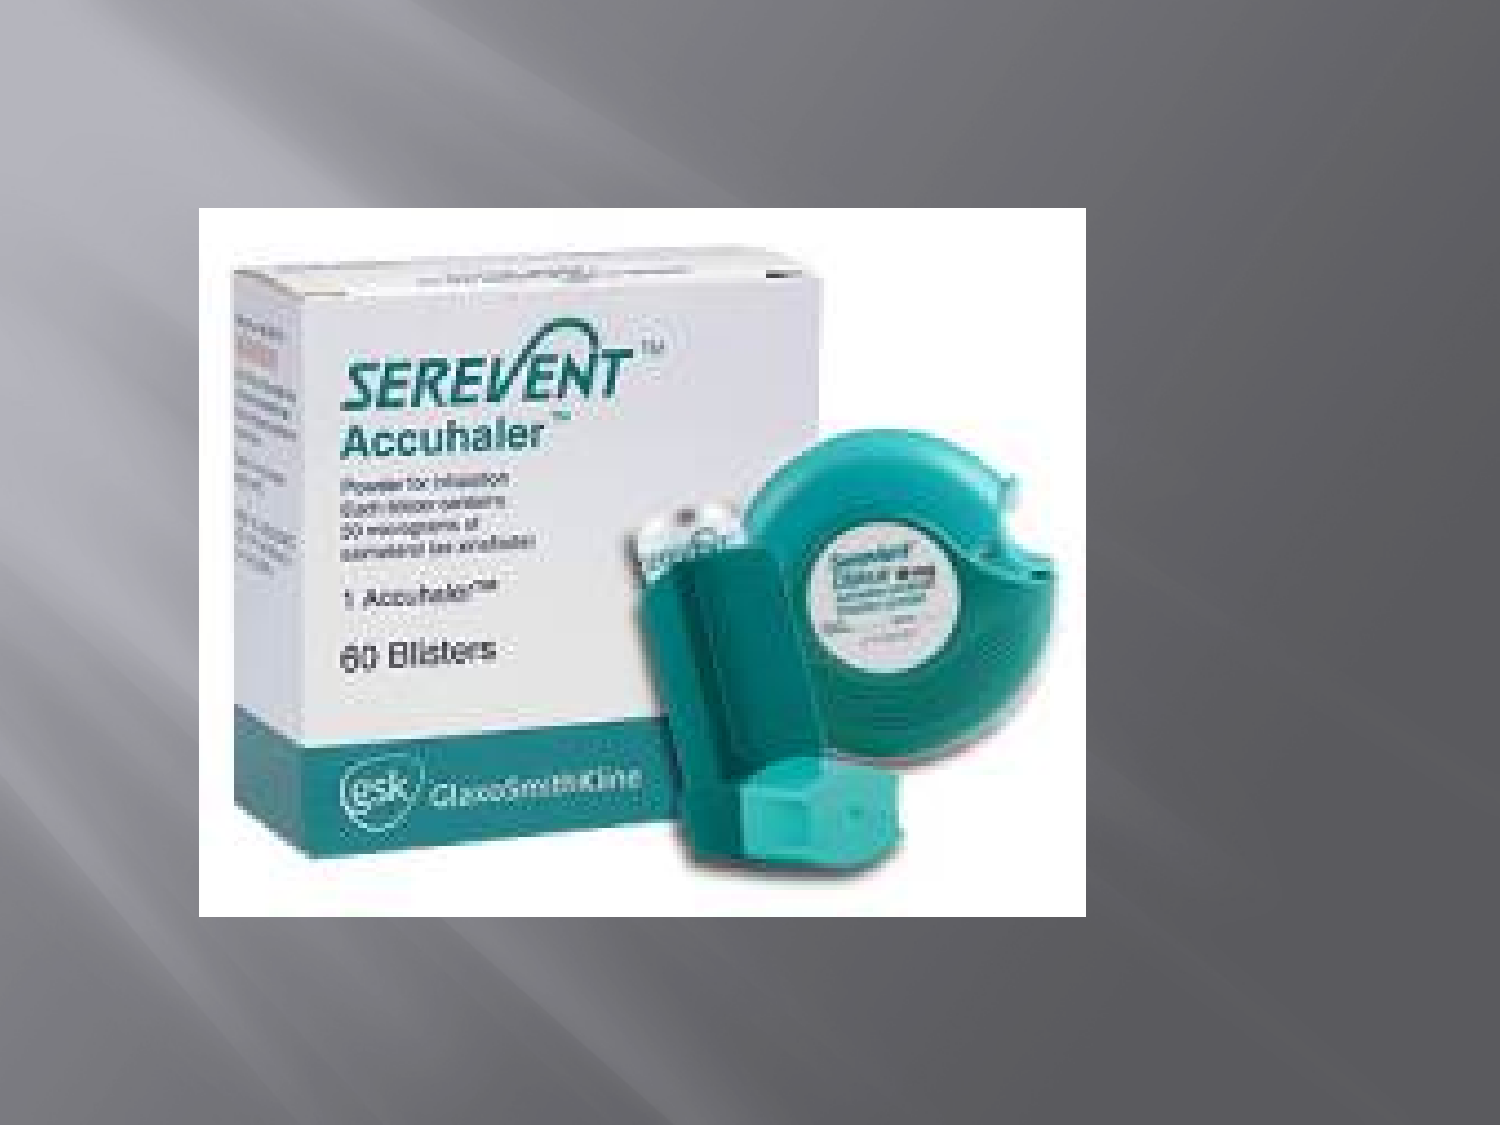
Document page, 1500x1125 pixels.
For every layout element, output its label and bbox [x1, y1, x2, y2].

list [198, 207, 1086, 918]
